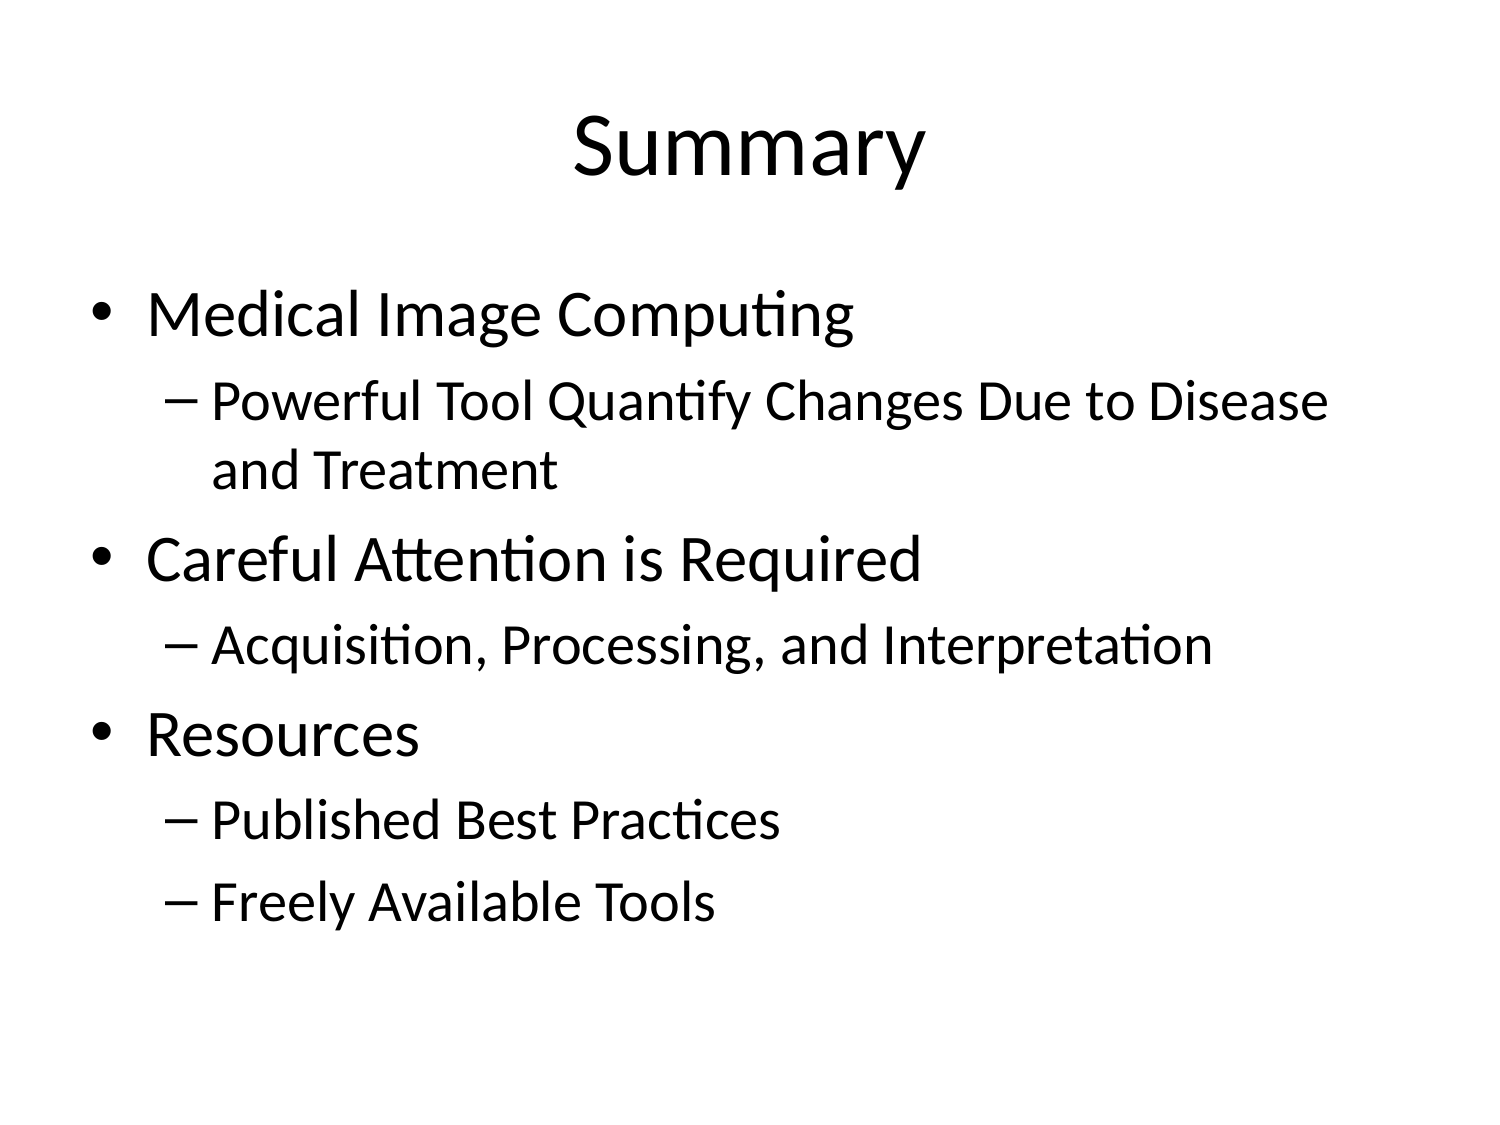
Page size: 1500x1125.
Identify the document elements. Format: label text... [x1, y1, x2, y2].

title Summary [75, 45, 1425, 233]
list Medical Image Computing Powerful Tool Quantify Changes Due to Disease and Treatment Careful Attention is Required Acquisition, Processing, and Interpretation Resources Published Best Practices Freely Available Tools [75, 262, 1425, 1005]
